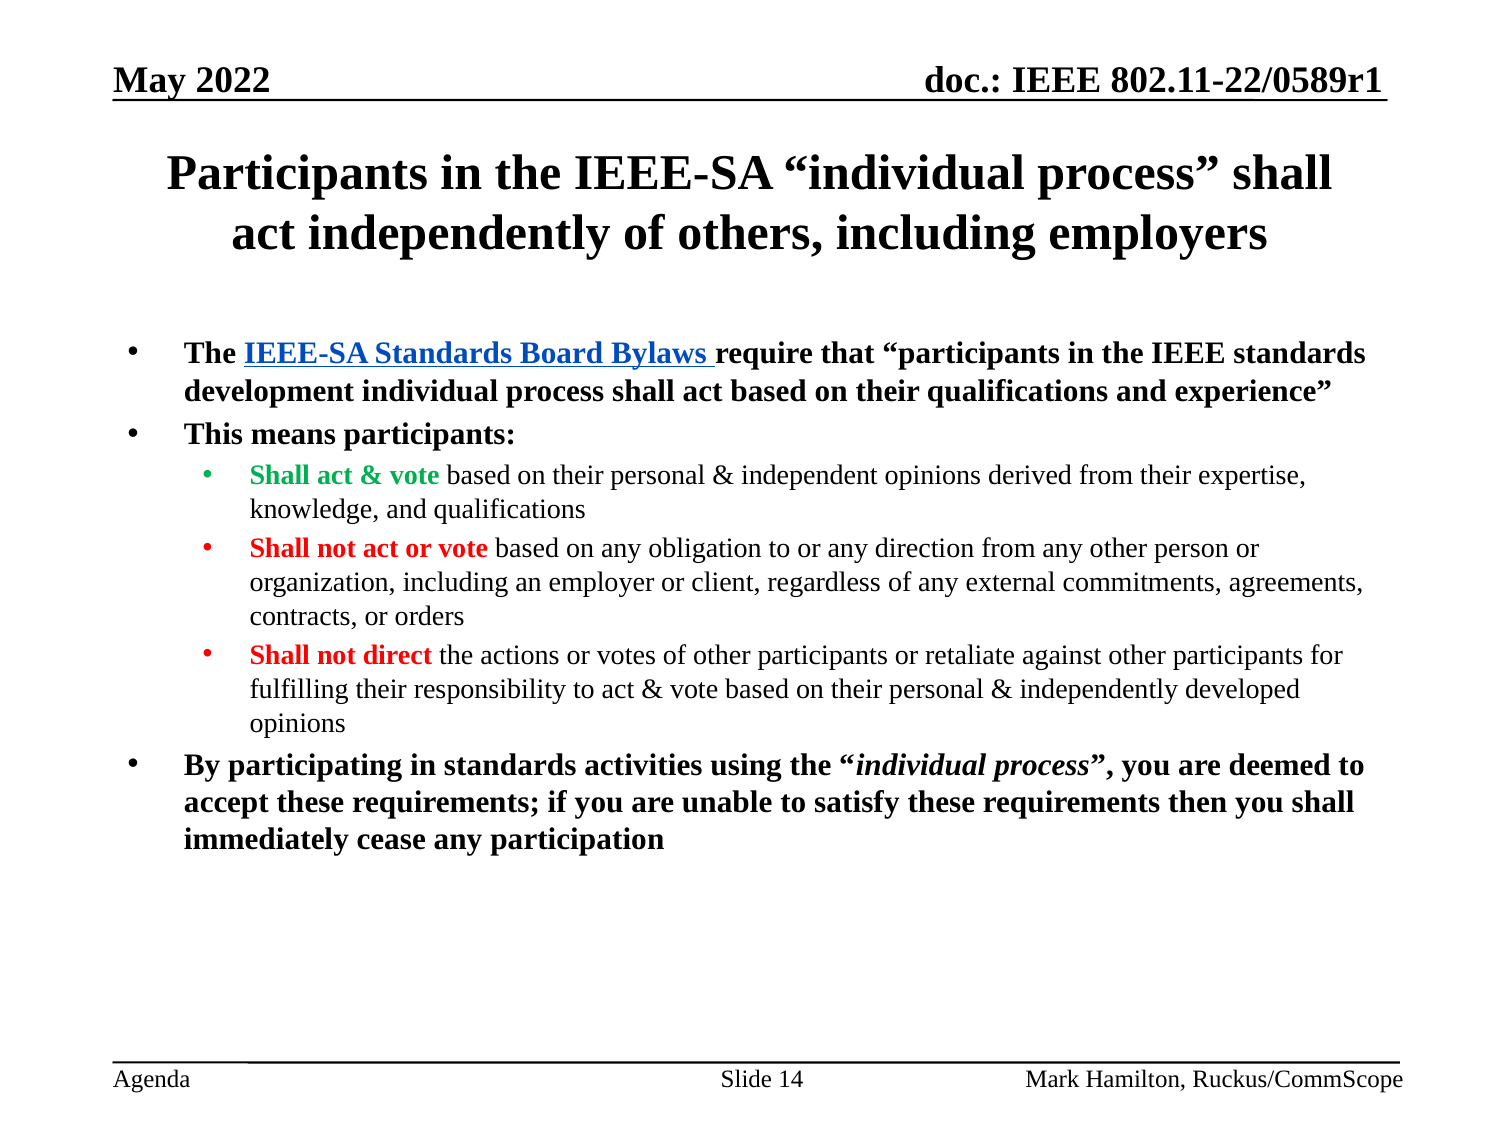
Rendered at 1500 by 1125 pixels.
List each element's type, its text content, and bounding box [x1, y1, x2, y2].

list The IEEE-SA Standards Board Bylaws require that “participants in the IEEE standards development individual process shall act based on their qualifications and experience” This means participants: Shall act & vote based on their personal & independent opinions derived from their expertise, knowledge, and qualifications Shall not act or vote based on any obligation to or any direction from any other person or organization, including an employer or client, regardless of any external commitments, agreements, contracts, or orders Shall not direct the actions or votes of other participants or retaliate against other participants for fulfilling their responsibility to act & vote based on their personal & independently developed opinions By participating in standards activities using the “individual process”, you are deemed to accept these requirements; if you are unable to satisfy these requirements then you shall immediately cease any participation [112, 324, 1388, 1000]
title Participants in the IEEE-SA “individual process” shall act independently of others, including employers [112, 112, 1388, 288]
